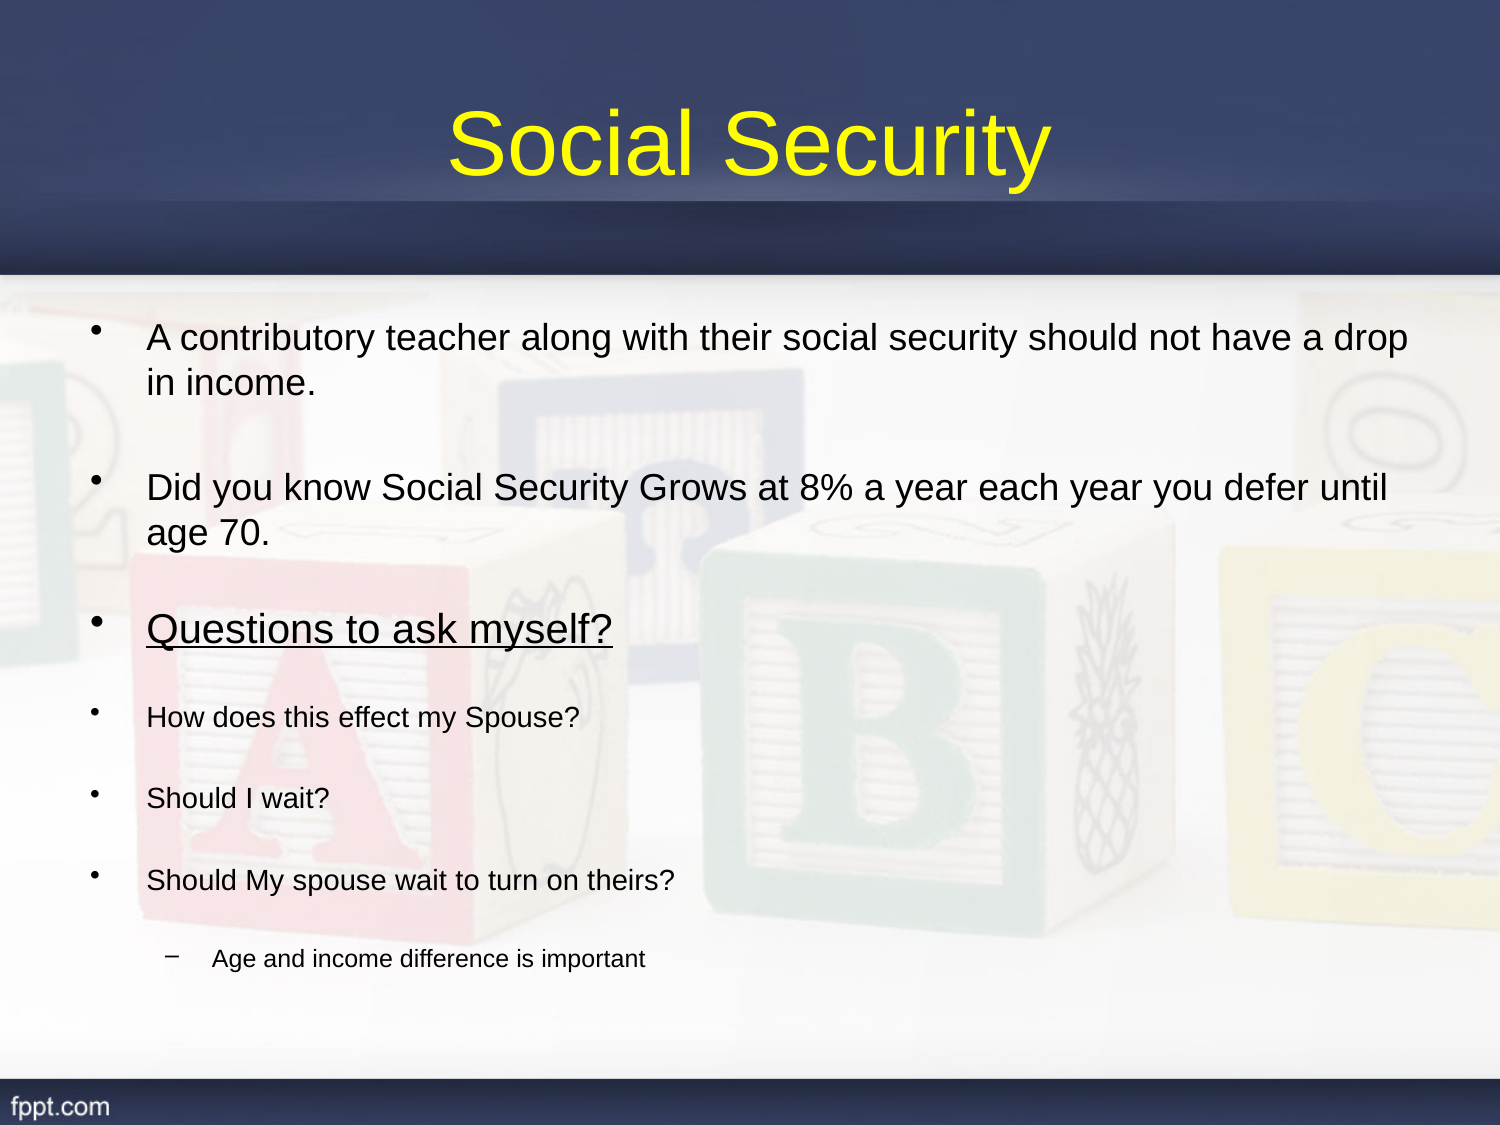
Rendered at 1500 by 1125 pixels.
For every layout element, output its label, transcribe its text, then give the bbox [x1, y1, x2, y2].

picture [0, 0, 1500, 1125]
list A contributory teacher along with their social security should not have a drop in income. Did you know Social Security Grows at 8% a year each year you defer until age 70. Questions to ask myself? How does this effect my Spouse? Should I wait? Should My spouse wait to turn on theirs? Age and income difference is important [74, 262, 1426, 1006]
title Social Security [74, 44, 1426, 233]
